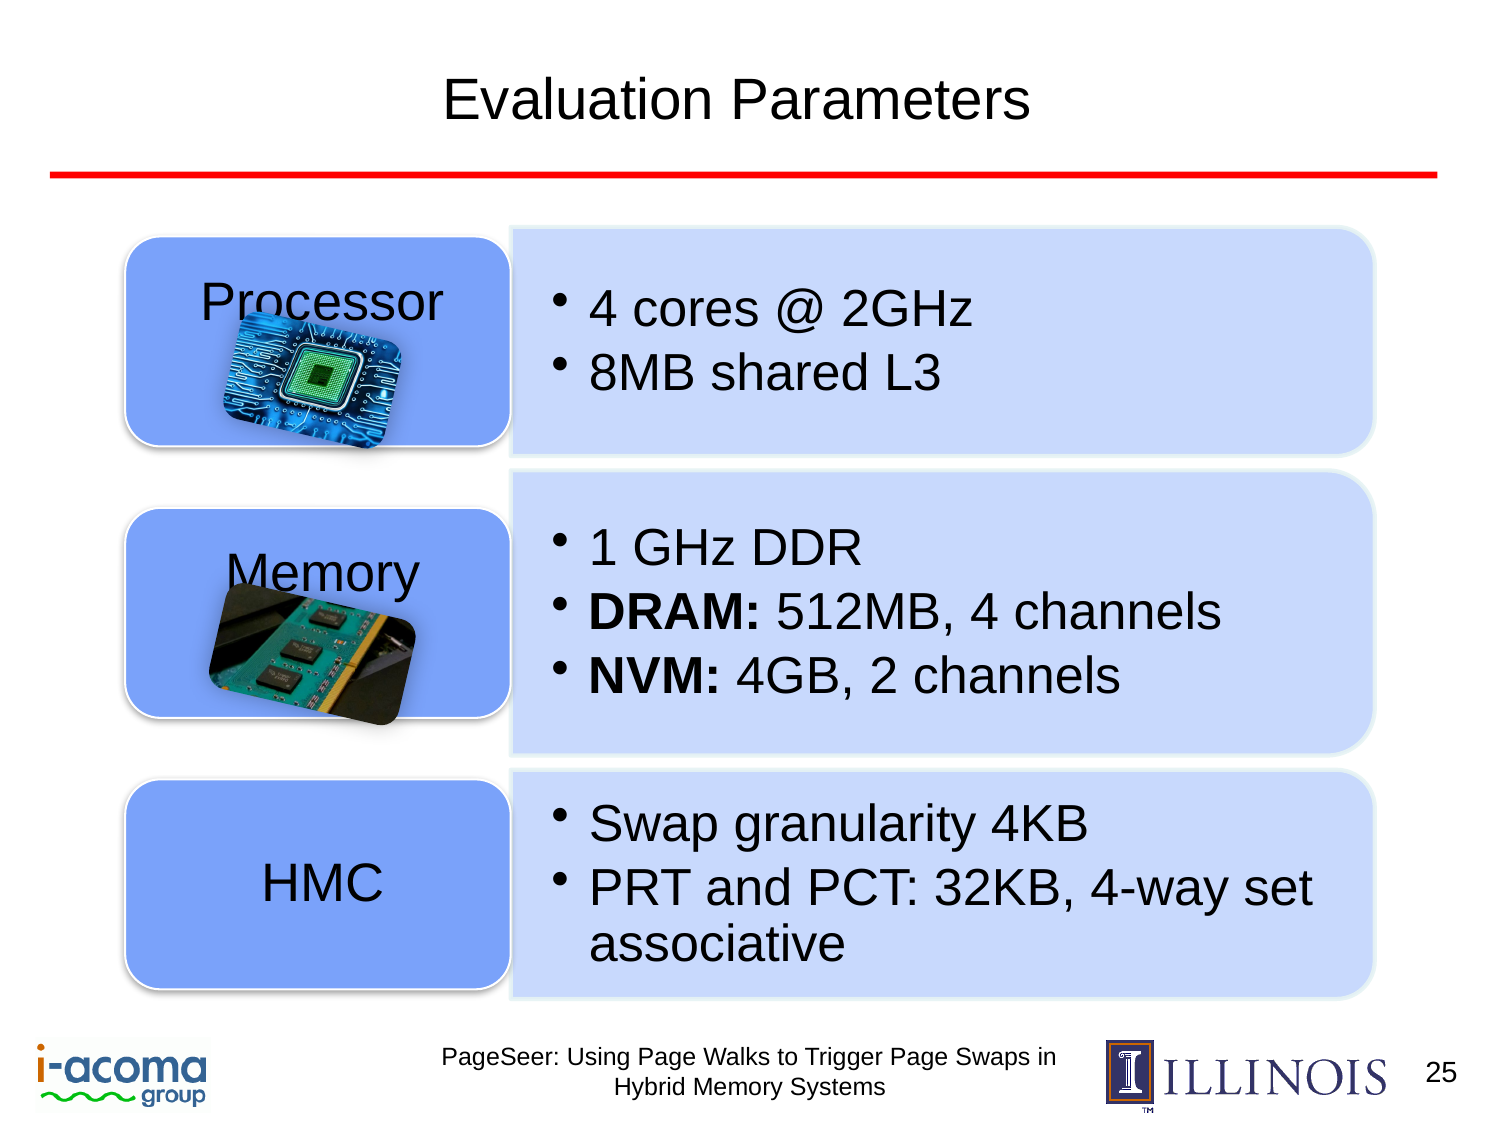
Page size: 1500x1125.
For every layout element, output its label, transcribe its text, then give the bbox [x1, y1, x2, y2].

picture [214, 599, 410, 709]
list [74, 226, 1426, 1000]
title Evaluation Parameters [75, 14, 1400, 178]
slide_number 25 [1122, 1045, 1473, 1124]
picture [229, 324, 396, 436]
picture [1103, 1039, 1391, 1116]
picture [35, 1037, 211, 1113]
